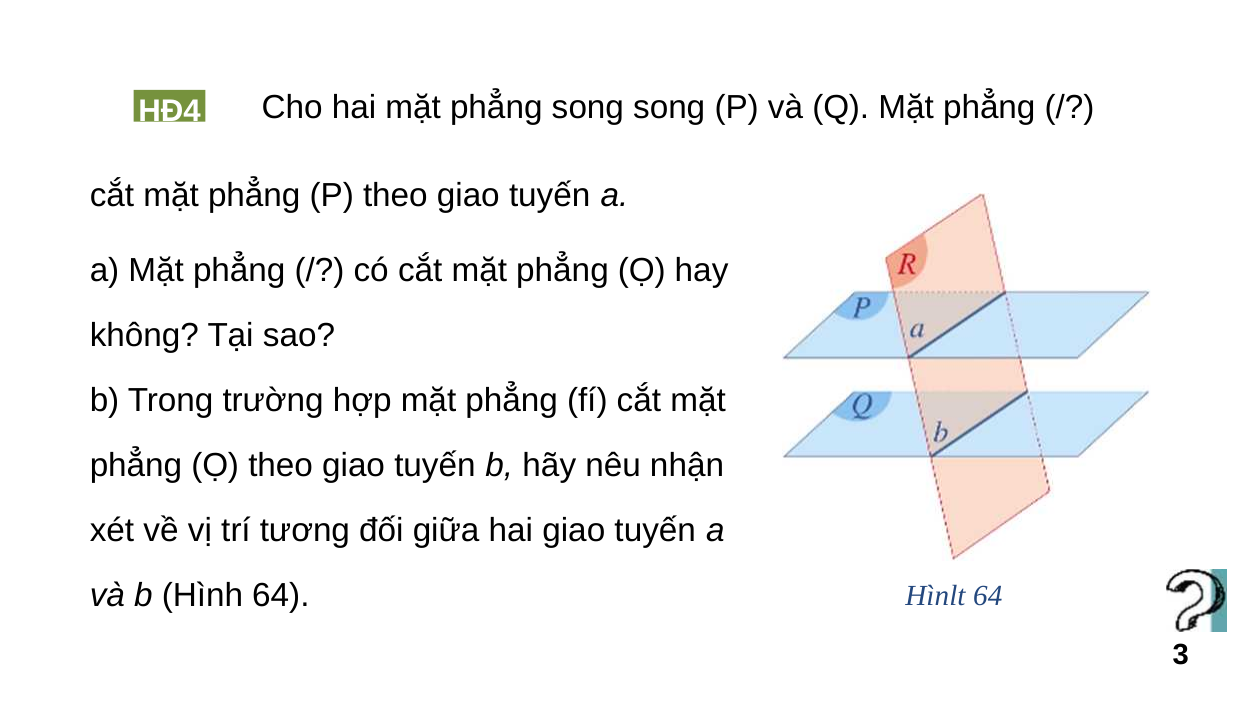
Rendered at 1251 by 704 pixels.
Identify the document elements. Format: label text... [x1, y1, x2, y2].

text_box HĐ4 [133, 89, 206, 122]
text_box Cho hai mặt phẳng song song (P) và (Q). Mặt phẳng (/?) [261, 85, 1138, 132]
picture [1166, 569, 1227, 632]
text_box Hìnlt 64 [905, 575, 1008, 604]
text_box cắt mặt phẳng (P) theo giao tuyến a. a) Mặt phẳng (/?) có cắt mặt phẳng (Ọ) hay không? Tại sao? b) Trong trường hợp mặt phẳng (fí) cắt mặt phẳng (Ọ) theo giao tuyến b, hãy nêu nhận xét về vị trí tương đối giữa hai giao tuyến a và b (Hình 64). [89, 147, 741, 585]
text_box 3 [1172, 640, 1199, 661]
picture [781, 193, 1151, 562]
